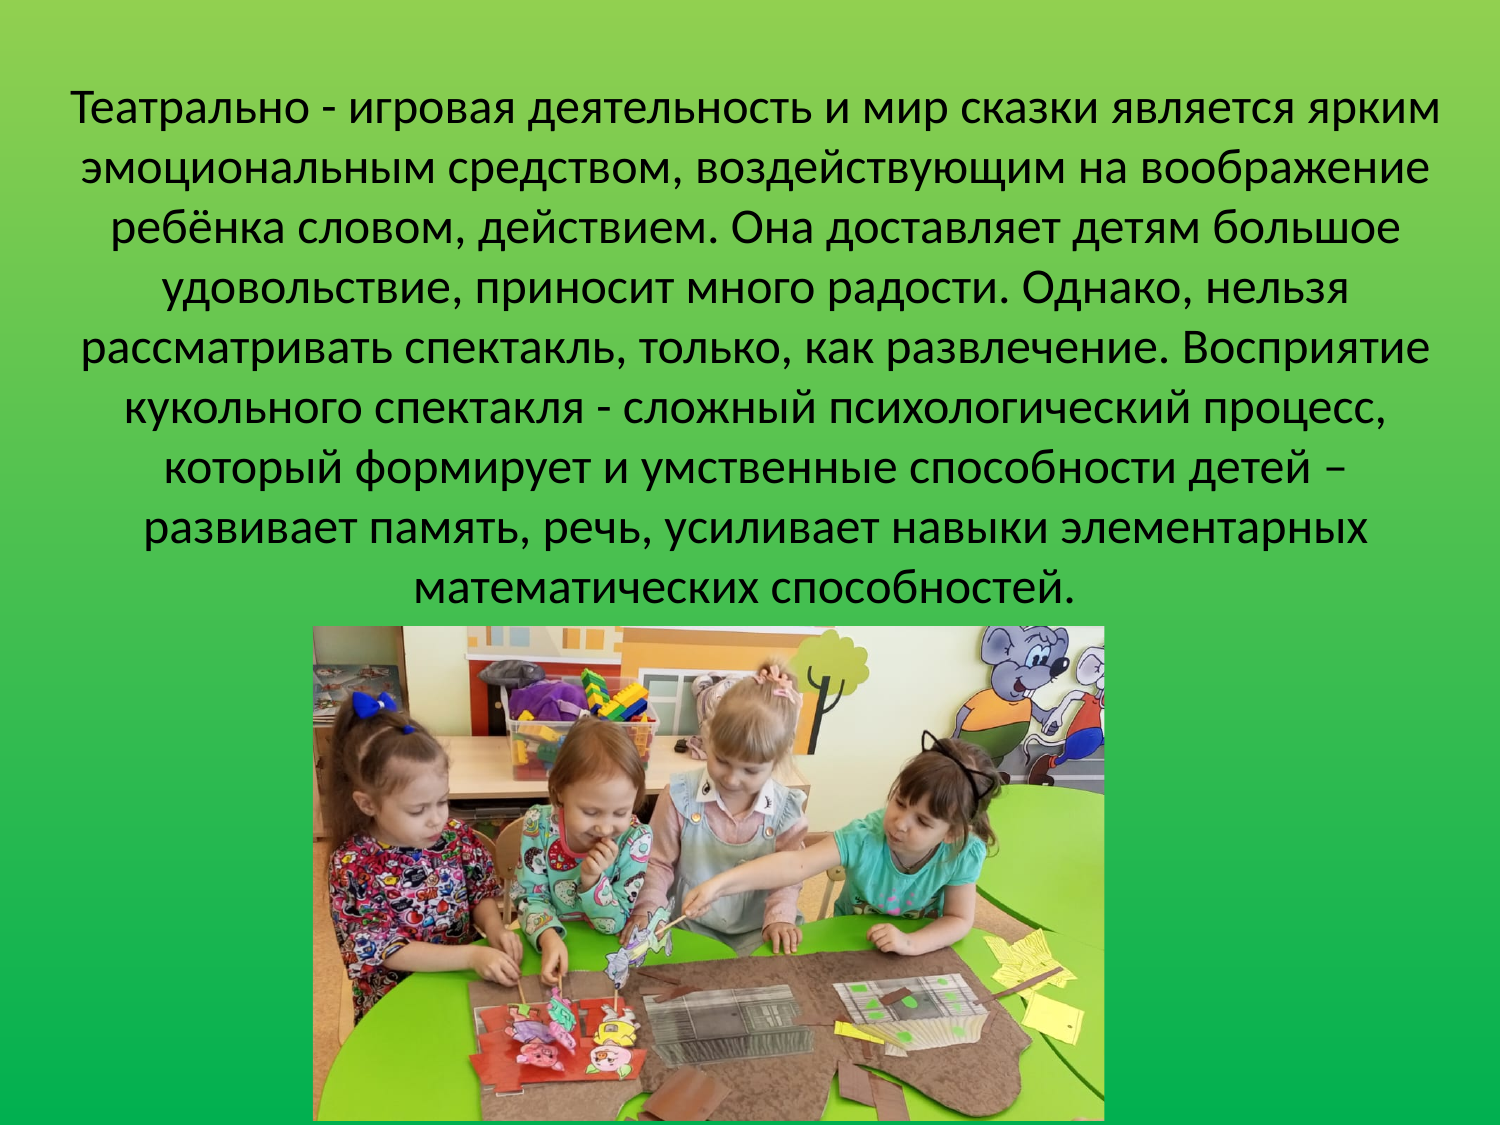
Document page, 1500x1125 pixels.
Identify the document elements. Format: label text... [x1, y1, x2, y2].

text_box Театрально - игровая деятельность и мир сказки является ярким эмоциональным средством, воздействующим на воображение ребёнка словом, действием. Она доставляет детям большое удовольствие, приносит много радости. Однако, нельзя рассматривать спектакль, только, как развлечение. Восприятие кукольного спектакля - сложный психологический процесс, который формирует и умственные способности детей – развивает память, речь, усиливает навыки элементарных математических способностей. [41, 66, 1471, 622]
picture [312, 626, 1105, 1122]
